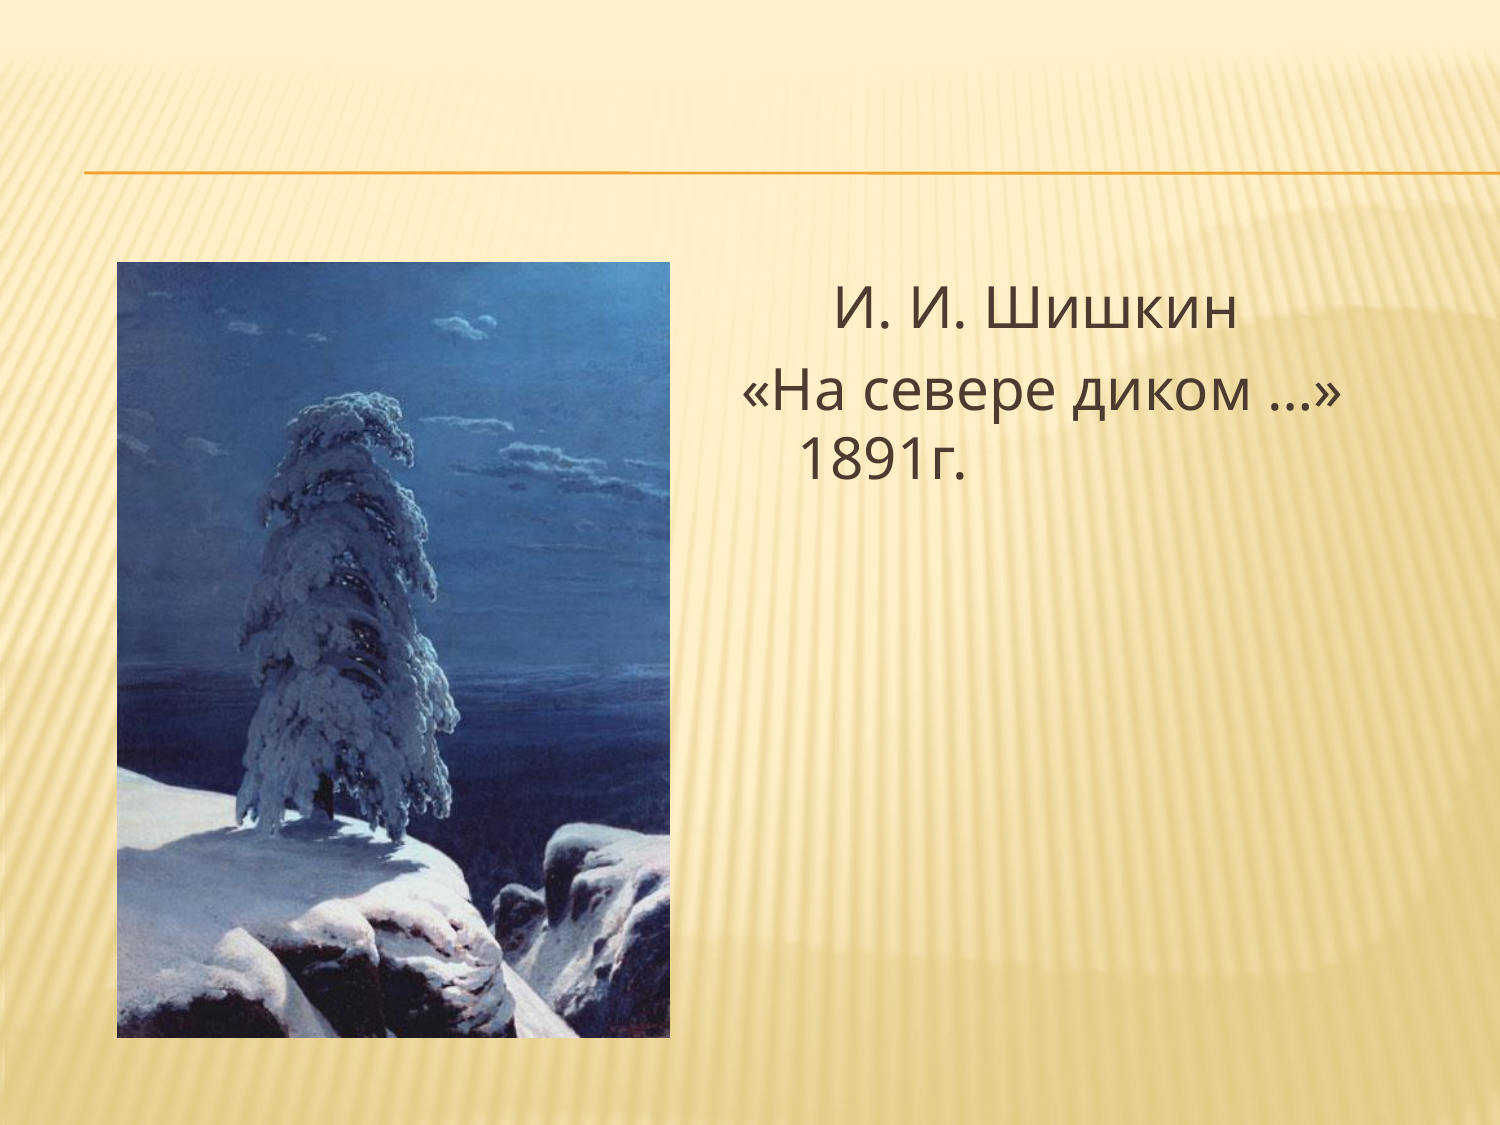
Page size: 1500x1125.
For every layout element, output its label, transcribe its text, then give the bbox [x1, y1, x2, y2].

list И. И. Шишкин «На севере диком …» 1891г. [726, 262, 1477, 1005]
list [117, 262, 670, 1038]
